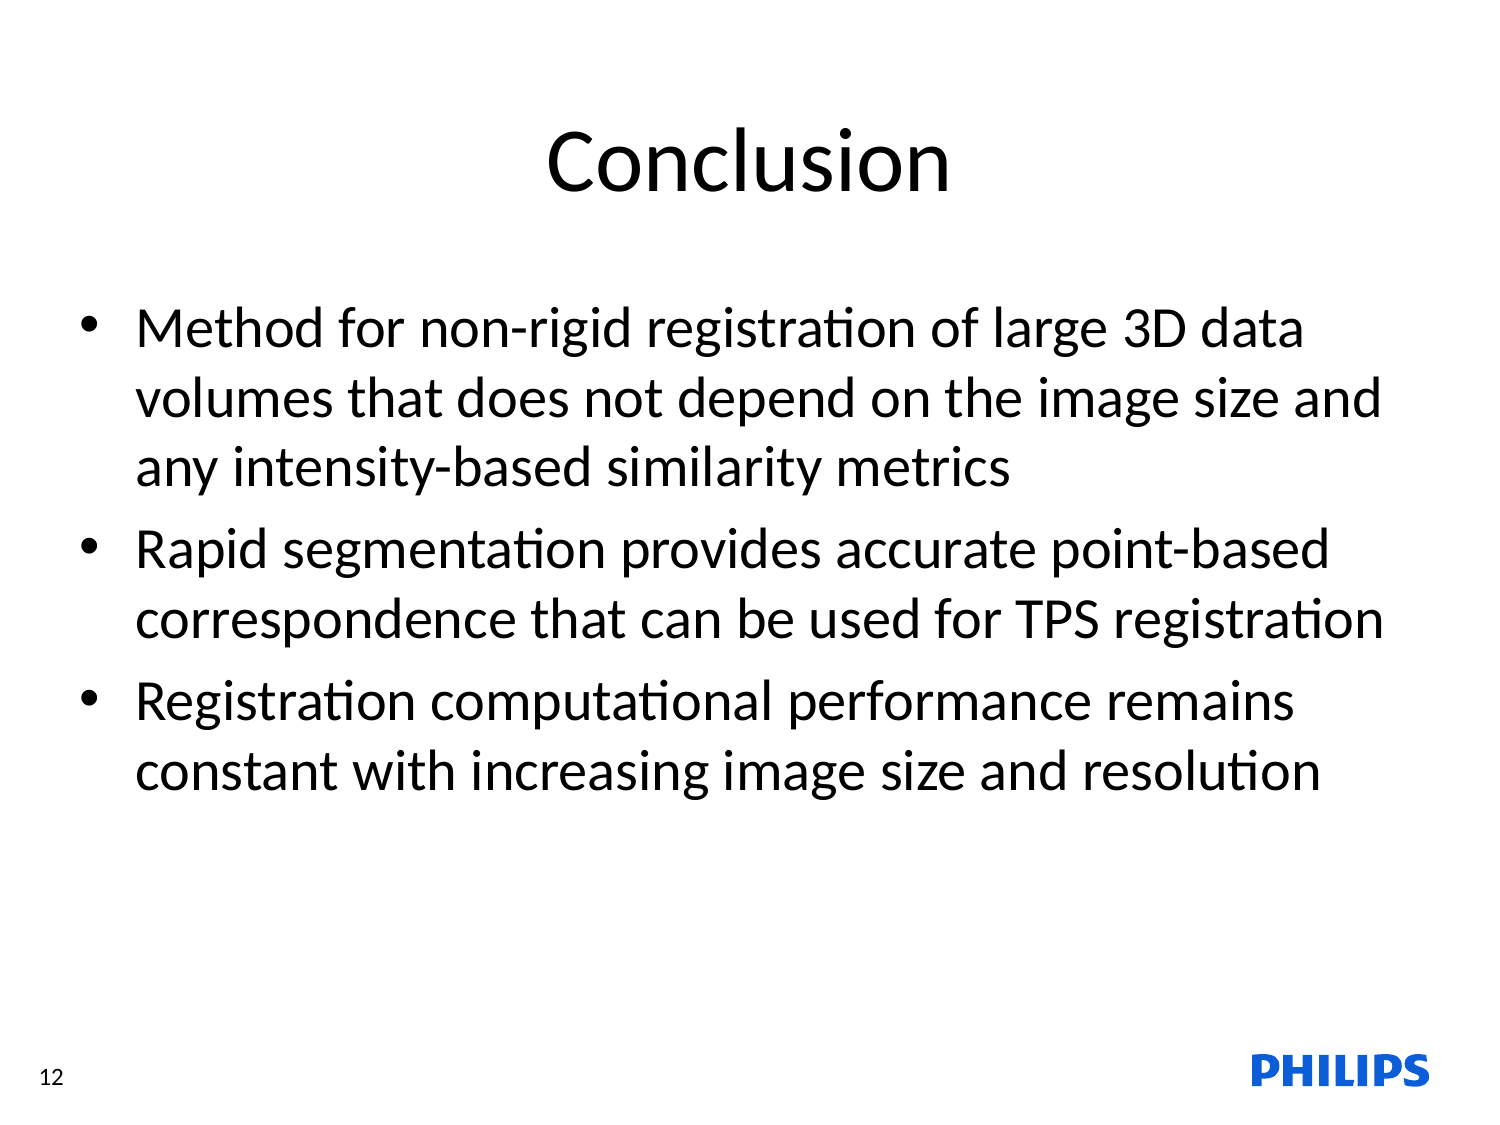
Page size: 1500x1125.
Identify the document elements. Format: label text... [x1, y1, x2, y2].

list Method for non-rigid registration of large 3D data volumes that does not depend on the image size and any intensity-based similarity metrics Rapid segmentation provides accurate point-based correspondence that can be used for TPS registration Registration computational performance remains constant with increasing image size and resolution [64, 281, 1436, 1000]
title Conclusion [64, 92, 1436, 243]
